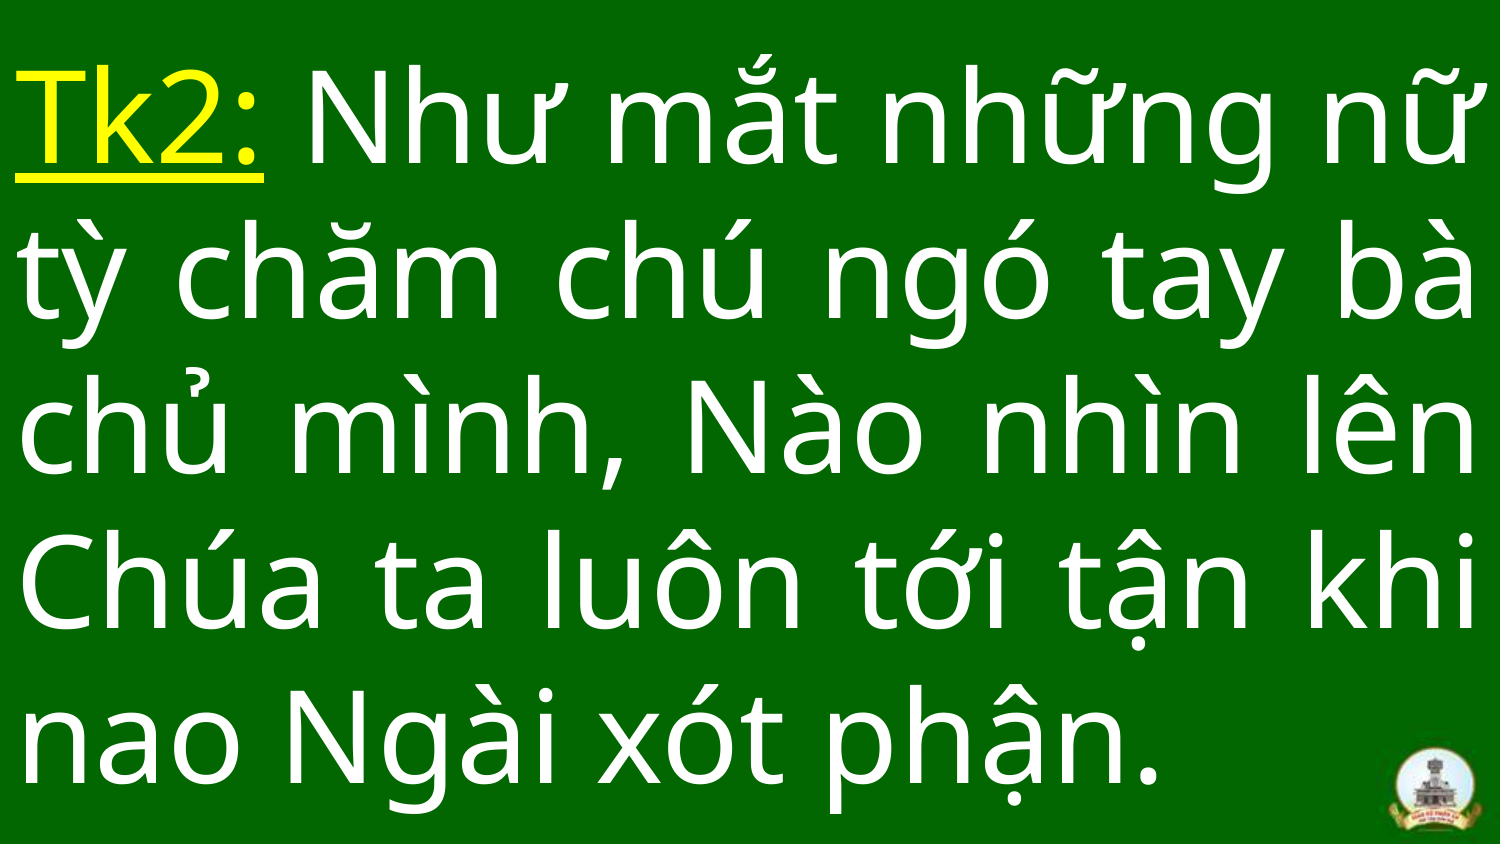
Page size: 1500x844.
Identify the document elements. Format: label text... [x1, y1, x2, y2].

title Tk2: Như mắt những nữ tỳ chăm chú ngó tay bà chủ mình, Nào nhìn lên Chúa ta luôn tới tận khi nao Ngài xót phận. [0, 0, 1500, 844]
